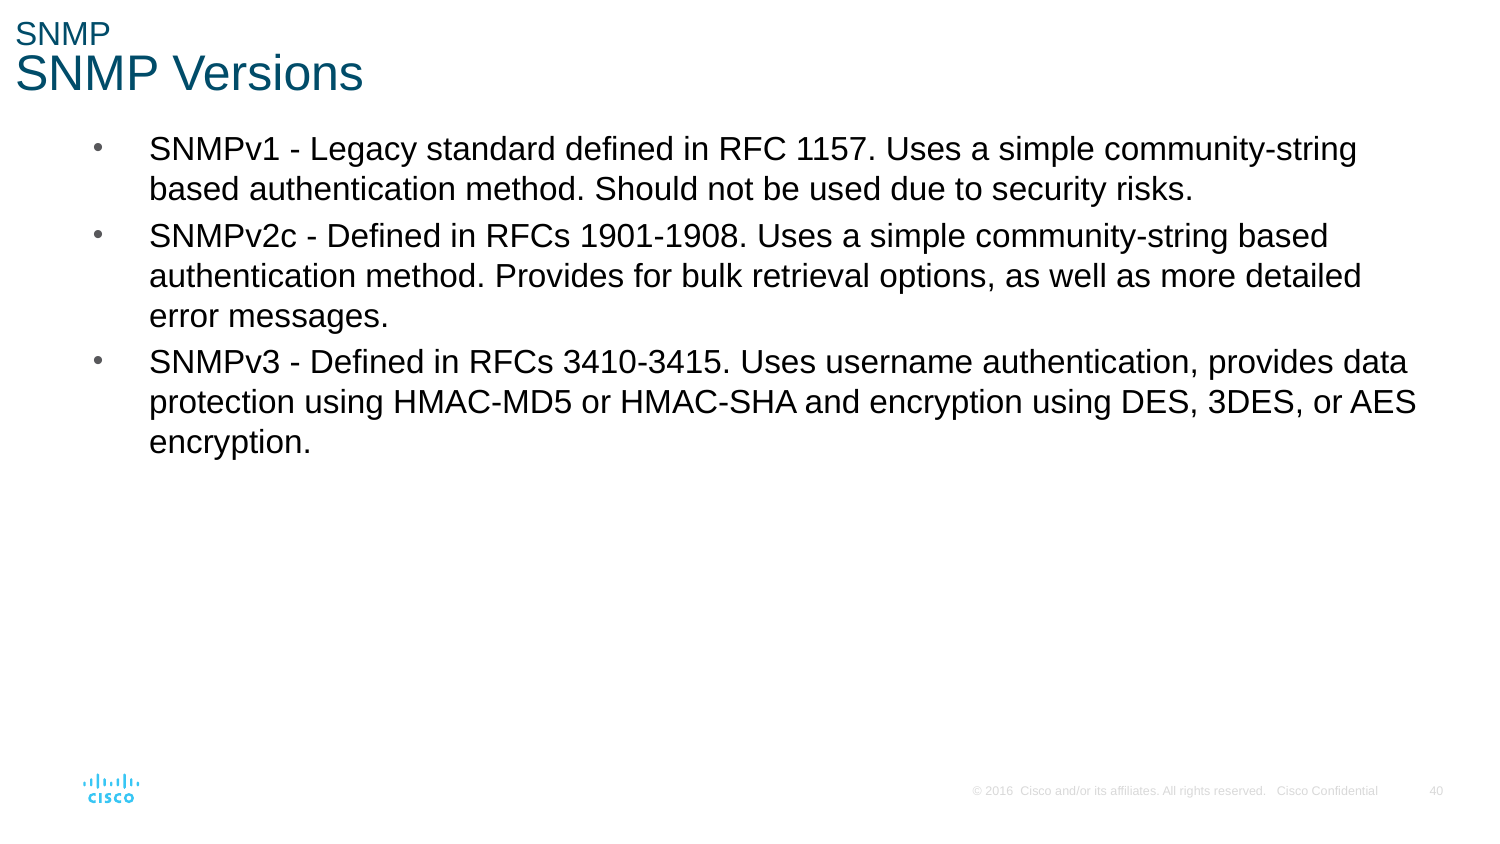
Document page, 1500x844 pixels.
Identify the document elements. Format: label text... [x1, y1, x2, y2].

list SNMPv1 - Legacy standard defined in RFC 1157. Uses a simple community-string based authentication method. Should not be used due to security risks. SNMPv2c - Defined in RFCs 1901-1908. Uses a simple community-string based authentication method. Provides for bulk retrieval options, as well as more detailed error messages. SNMPv3 - Defined in RFCs 3410-3415. Uses username authentication, provides data protection using HMAC-MD5 or HMAC-SHA and encryption using DES, 3DES, or AES encryption. [77, 120, 1437, 726]
title SNMP SNMP Versions [0, 0, 1369, 121]
